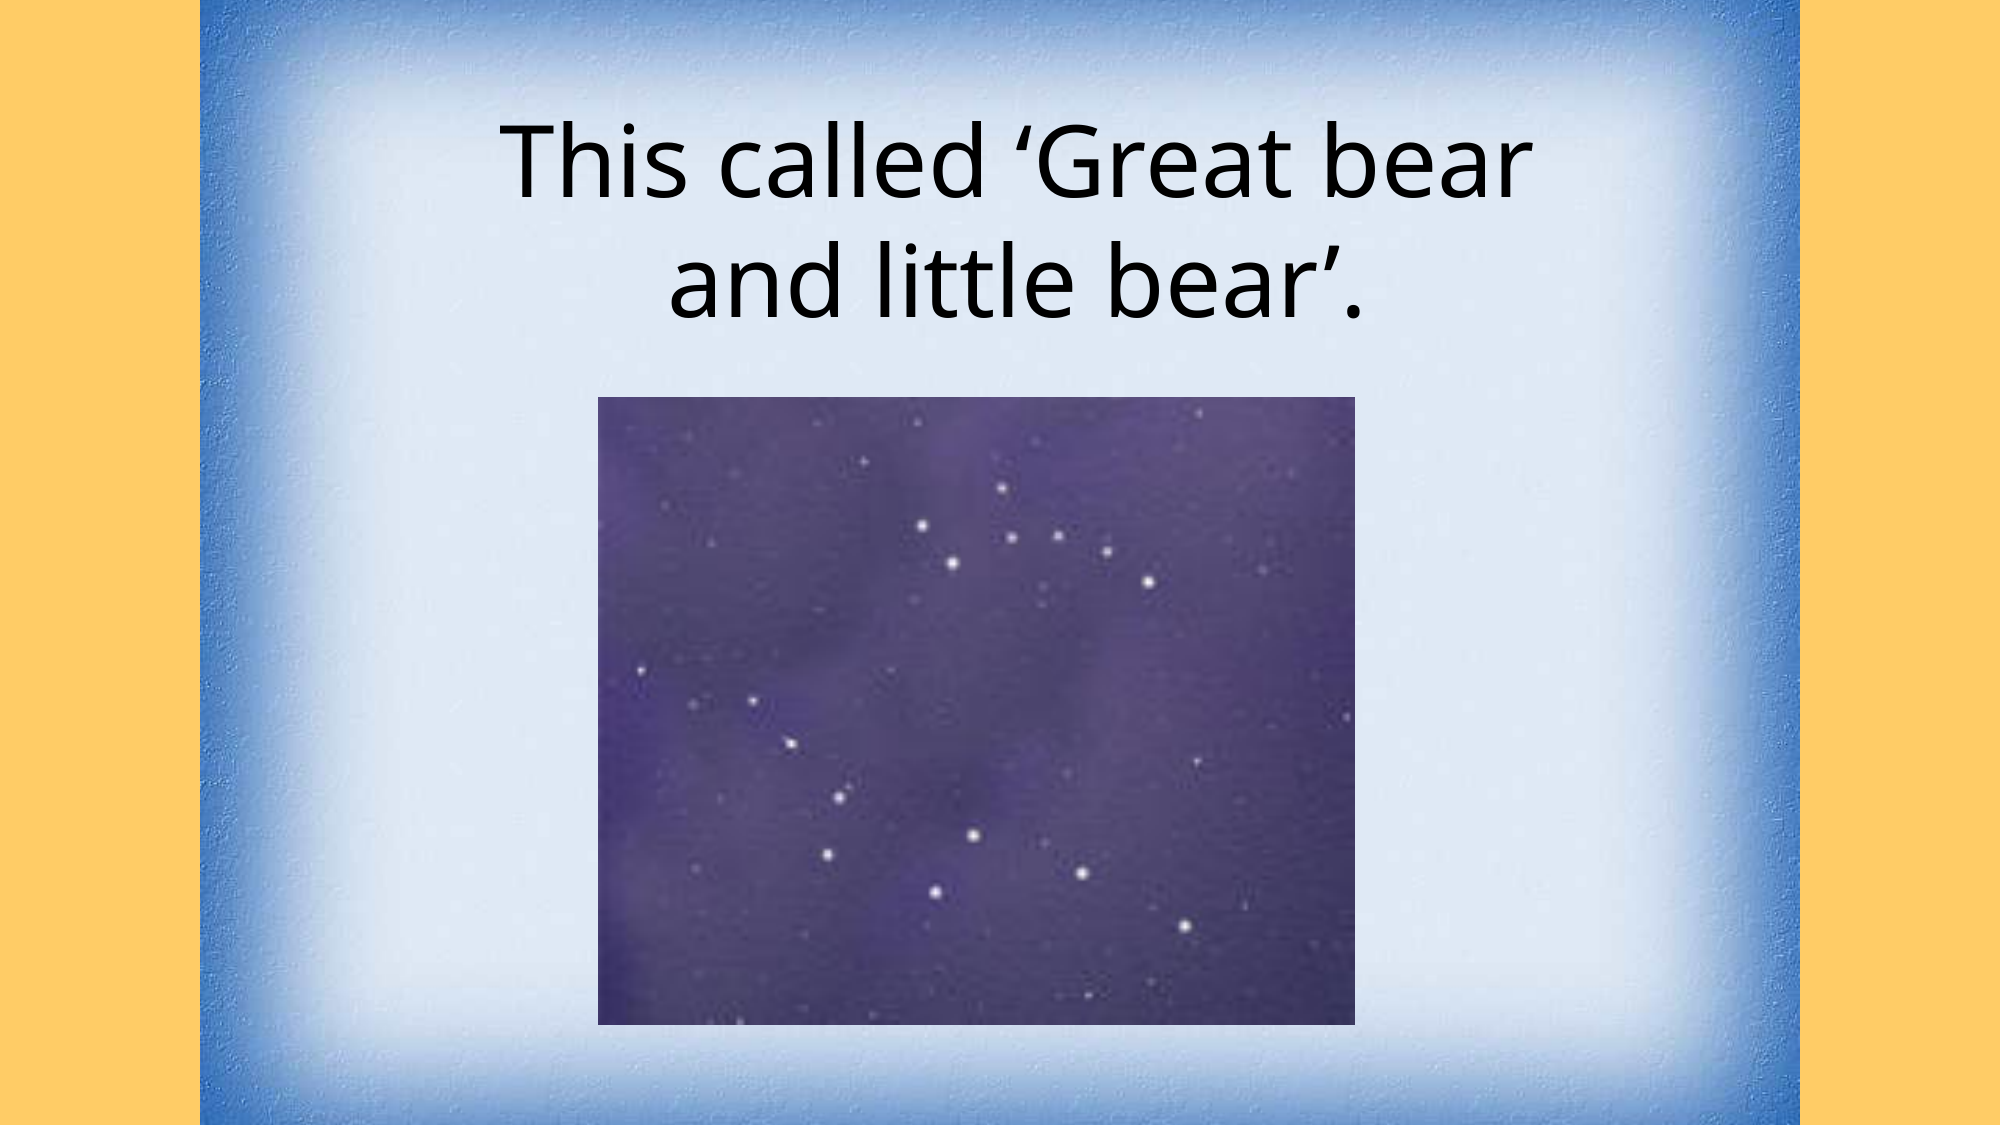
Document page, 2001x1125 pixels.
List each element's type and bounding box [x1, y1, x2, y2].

picture [199, 0, 1800, 1125]
